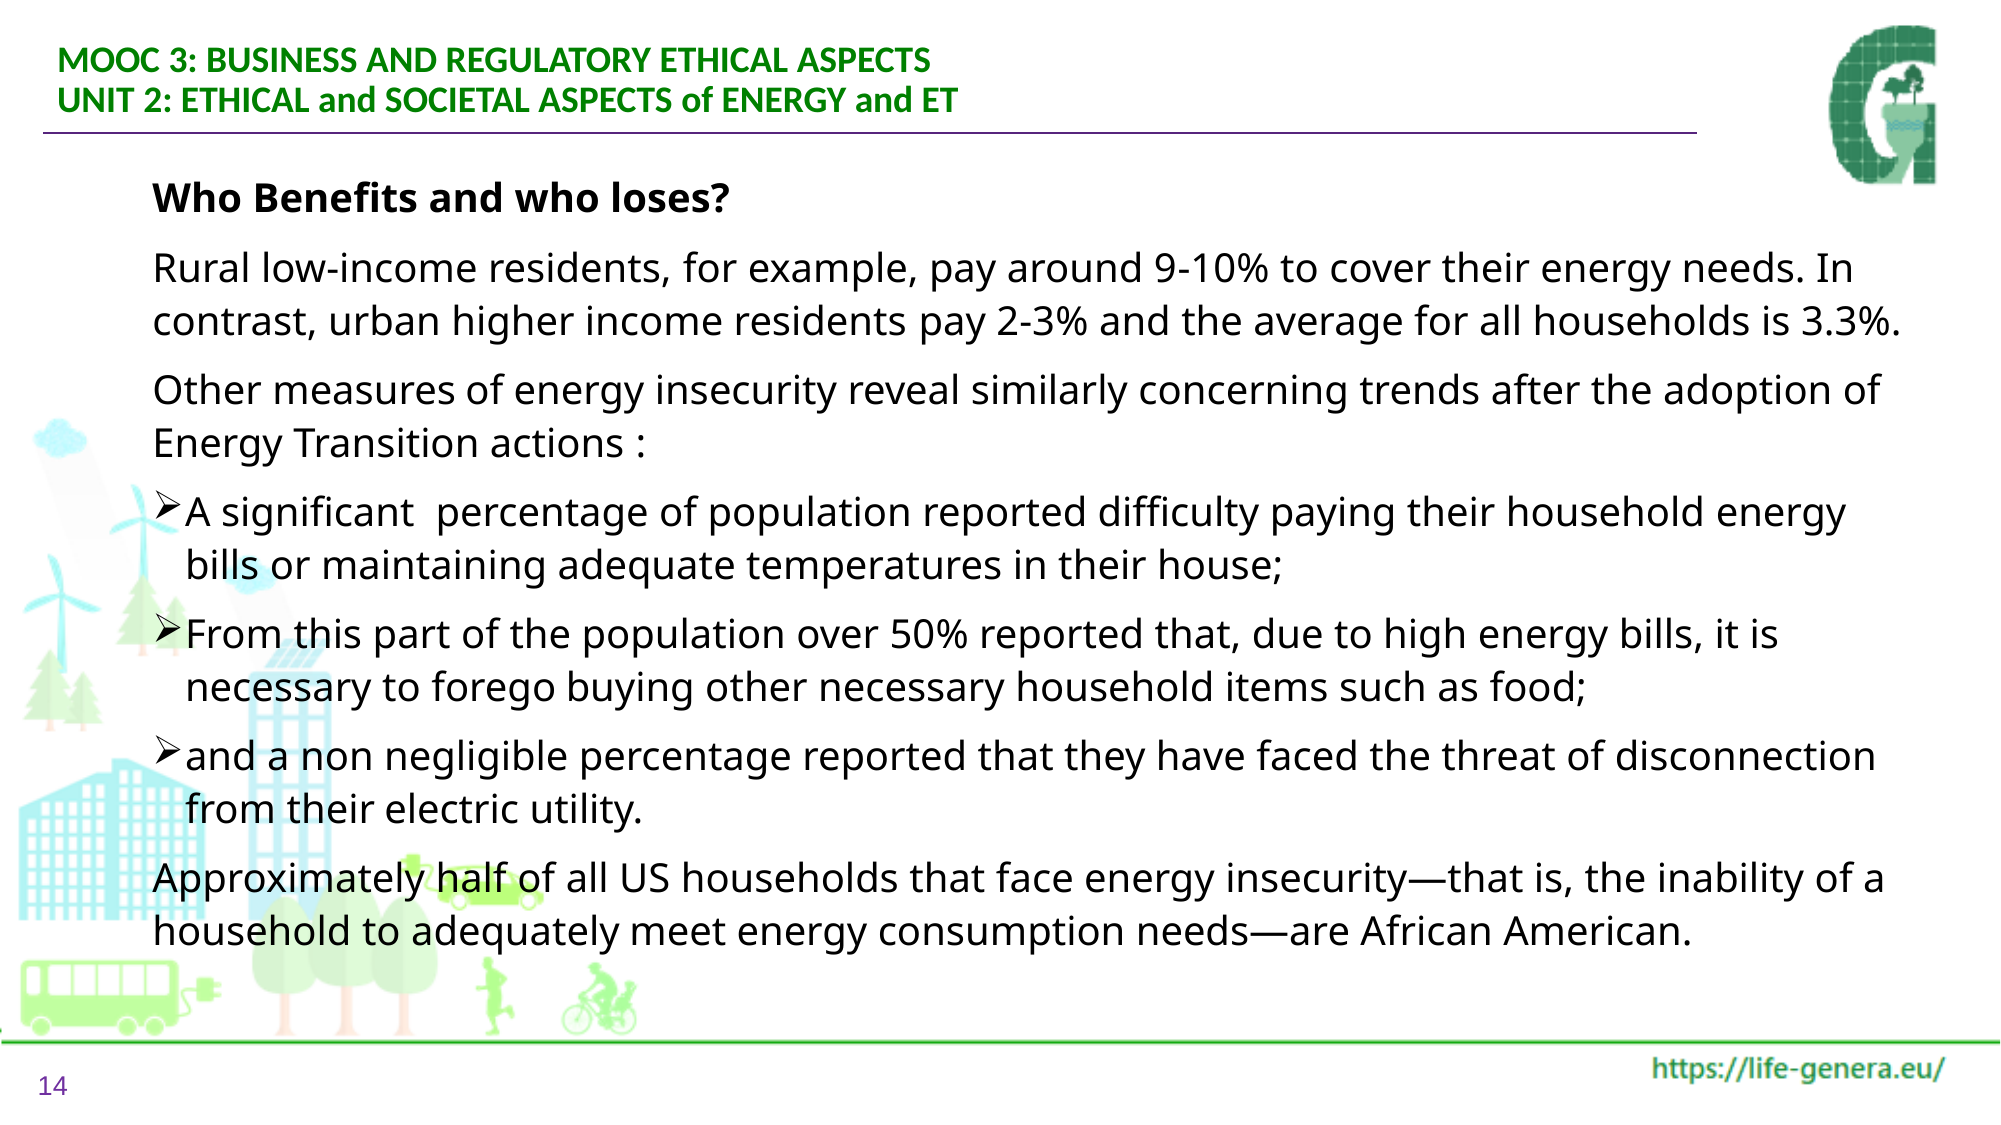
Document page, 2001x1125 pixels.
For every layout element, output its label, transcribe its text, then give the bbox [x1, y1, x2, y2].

list Who Benefits and who loses? Rural low-income residents, for example, pay around 9-10% to cover their energy needs. In contrast, urban higher income residents pay 2-3% and the average for all households is 3.3%. Other measures of energy insecurity reveal similarly concerning trends after the adoption of Energy Transition actions : A significant percentage of population reported difficulty paying their household energy bills or maintaining adequate temperatures in their house; From this part of the population over 50% reported that, due to high energy bills, it is necessary to forego buying other necessary household items such as food; and a non negligible percentage reported that they have faced the threat of disconnection from their electric utility. Approximately half of all US households that face energy insecurity—that is, the inability of a household to adequately meet energy consumption needs—are African American. [137, 160, 1936, 979]
picture [0, 0, 2001, 1125]
text_box 14 [17, 1054, 83, 1115]
text_box MOOC 3: BUSINESS AND REGULATORY ETHICAL ASPECTS UNIT 2: ETHICAL and SOCIETAL ASPECTS of ENERGY and ET [42, 17, 1774, 144]
